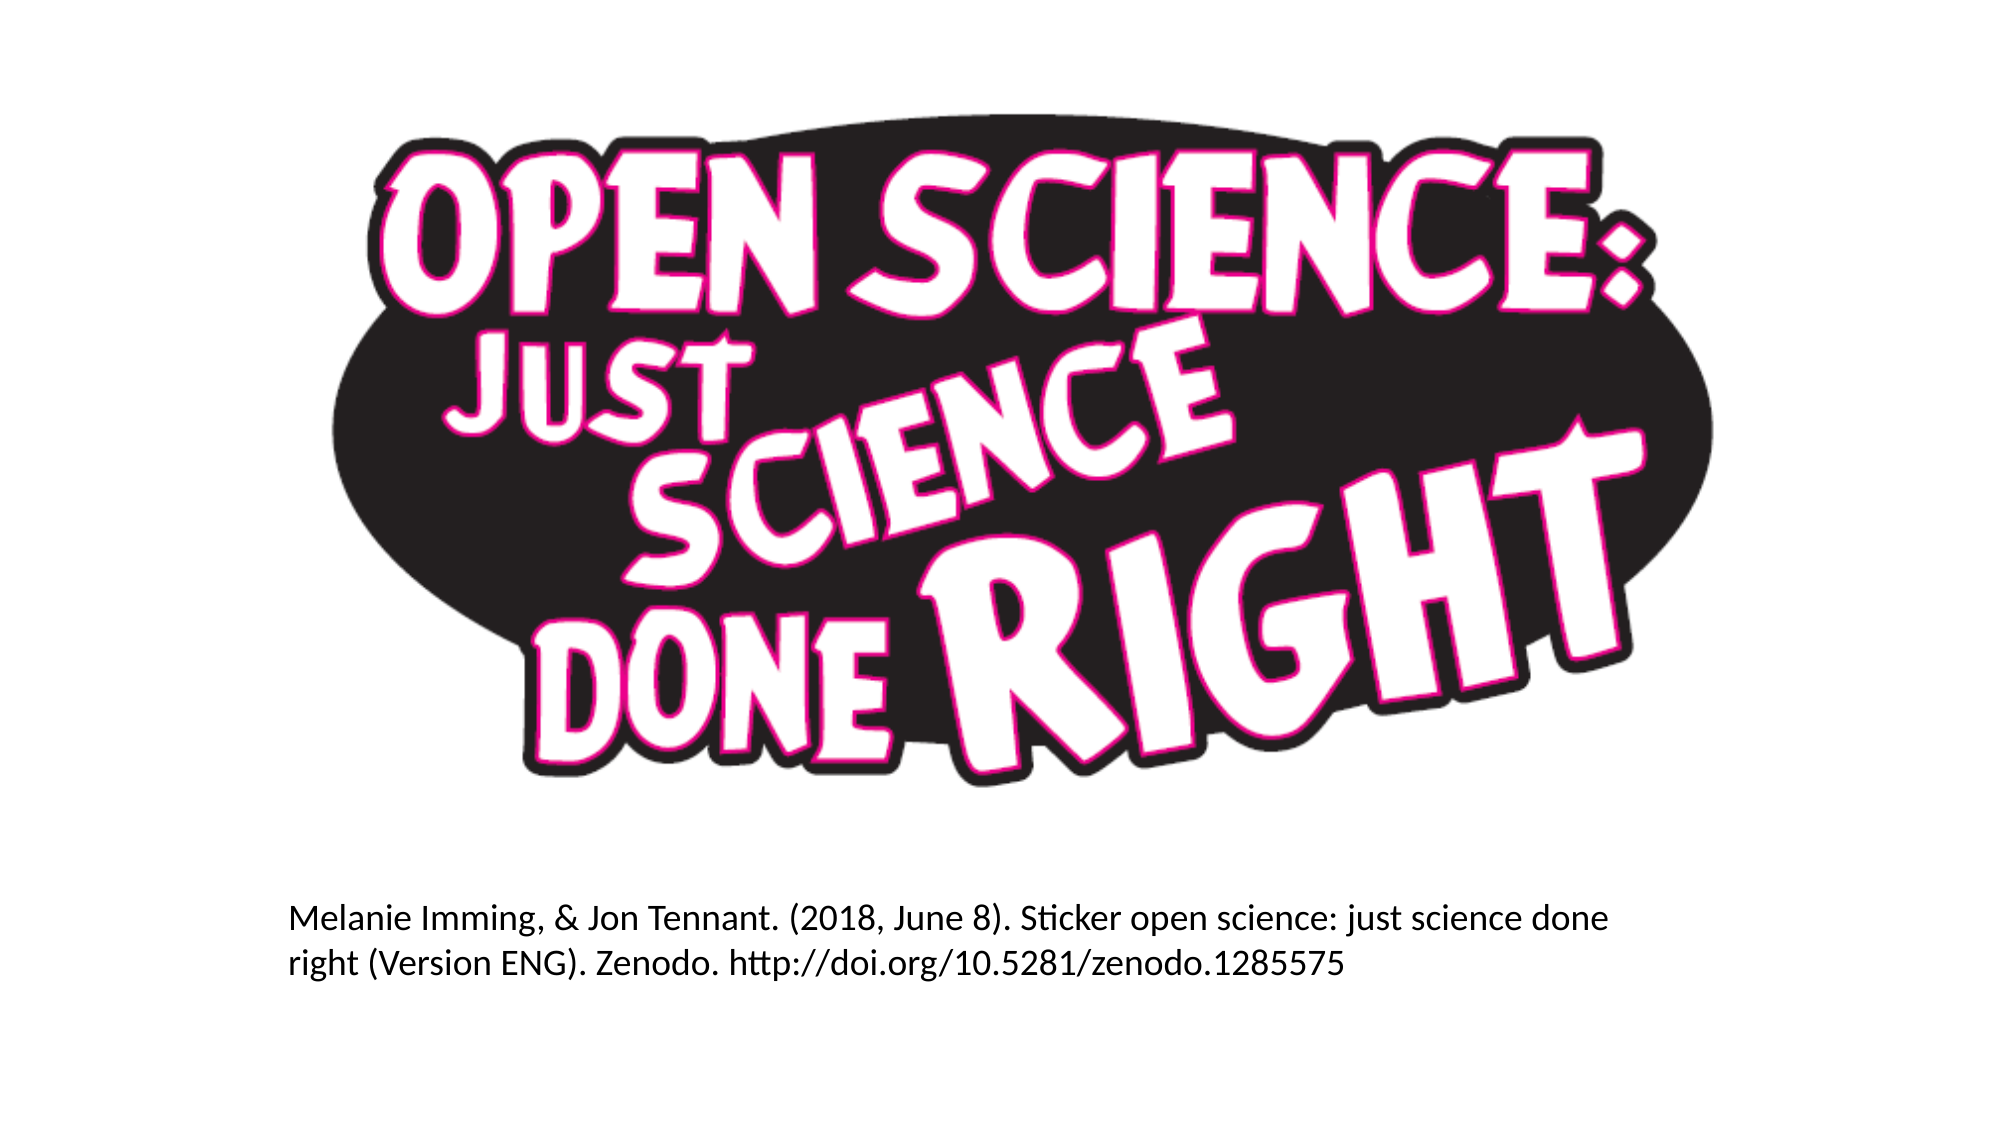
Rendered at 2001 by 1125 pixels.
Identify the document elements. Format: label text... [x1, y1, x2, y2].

text_box Melanie Imming, & Jon Tennant. (2018, June 8). Sticker open science: just science done right (Version ENG). Zenodo. http://doi.org/10.5281/zenodo.1285575 [273, 885, 1657, 991]
picture [231, 0, 1841, 877]
